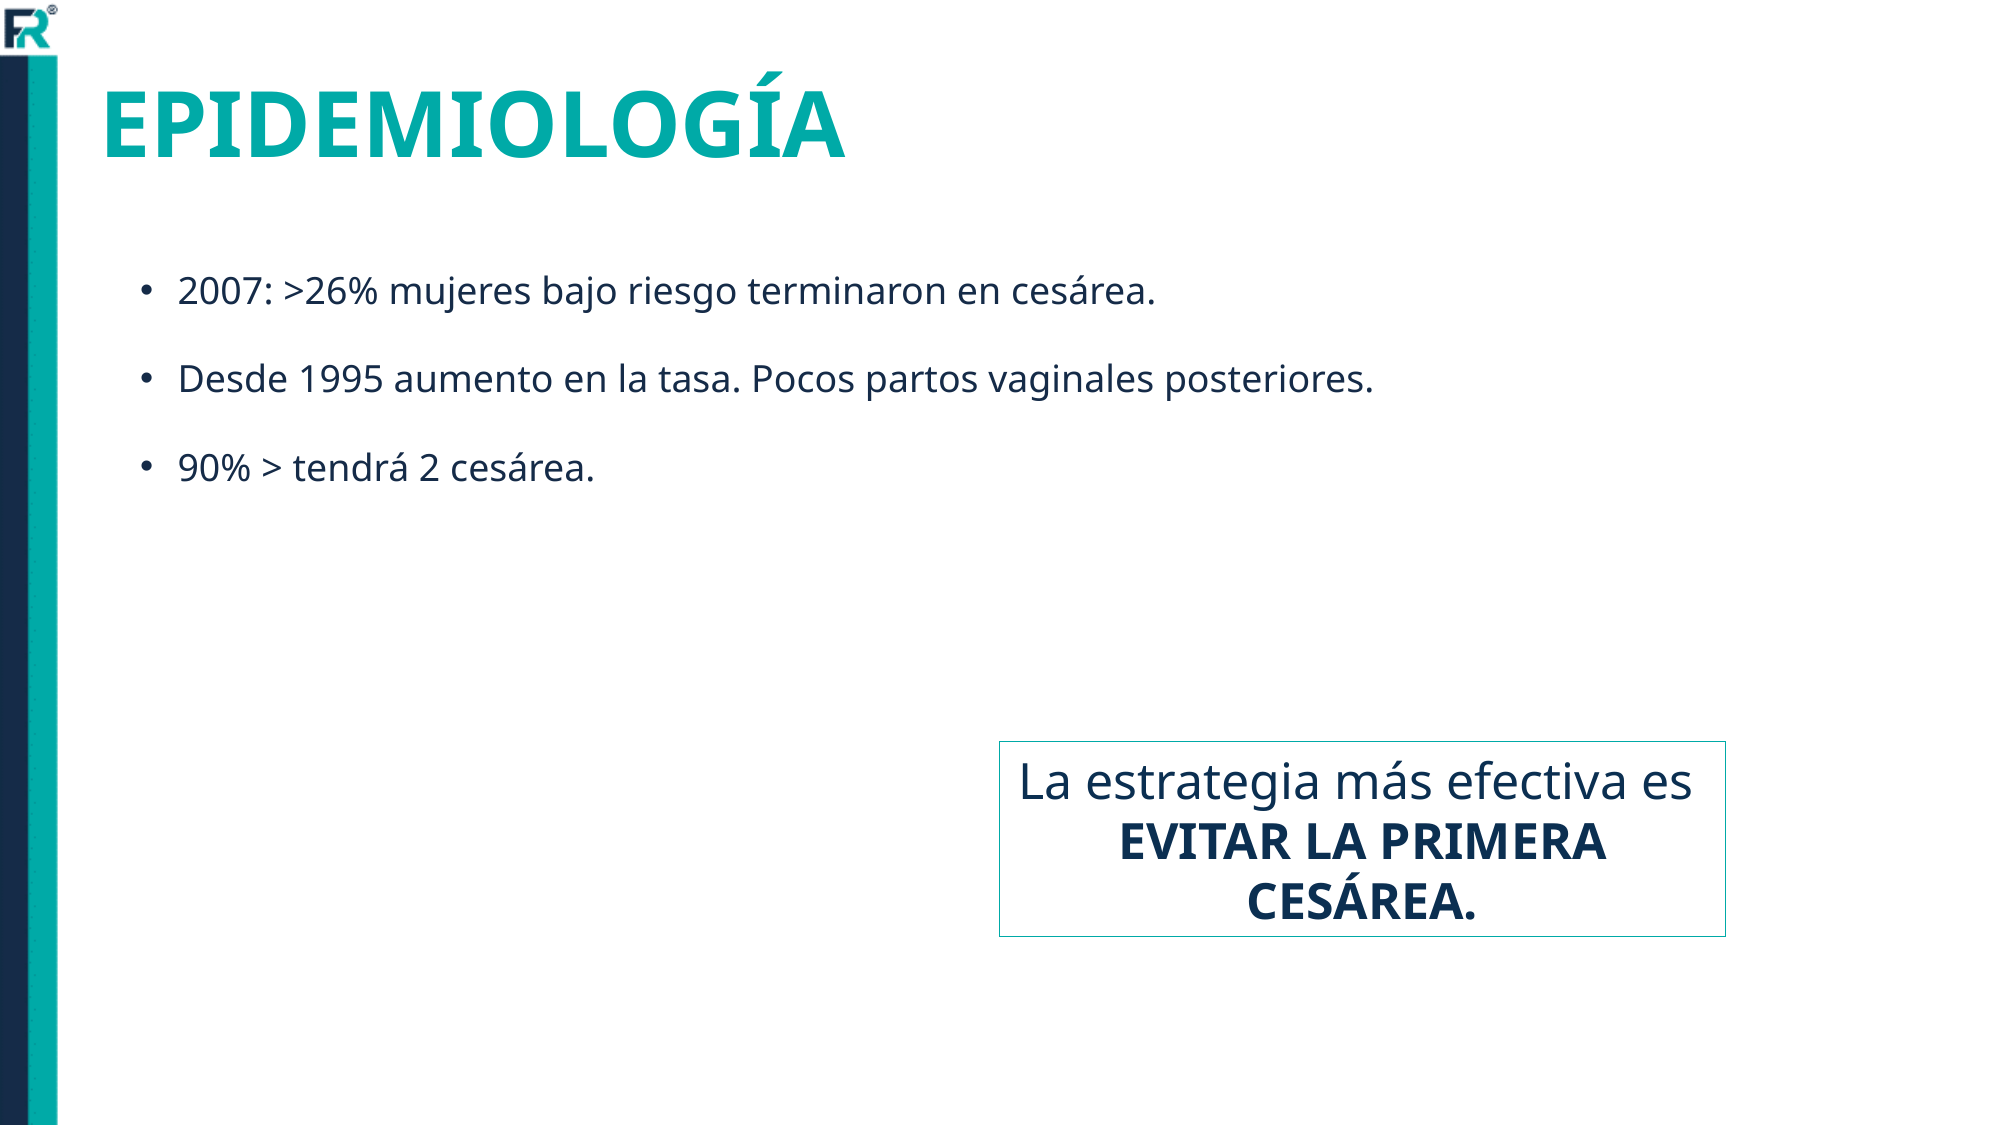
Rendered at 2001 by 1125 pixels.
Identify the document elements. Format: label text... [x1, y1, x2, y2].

text_box La estrategia más efectiva es EVITAR LA PRIMERA CESÁREA. [999, 741, 1726, 937]
list 2007: >26% mujeres bajo riesgo terminaron en cesárea. Desde 1995 aumento en la tasa. Pocos partos vaginales posteriores. 90% > tendrá 2 cesárea. [125, 236, 1875, 580]
picture [0, 0, 2001, 1125]
title EPIDEMIOLOGÍA [84, 19, 1810, 237]
